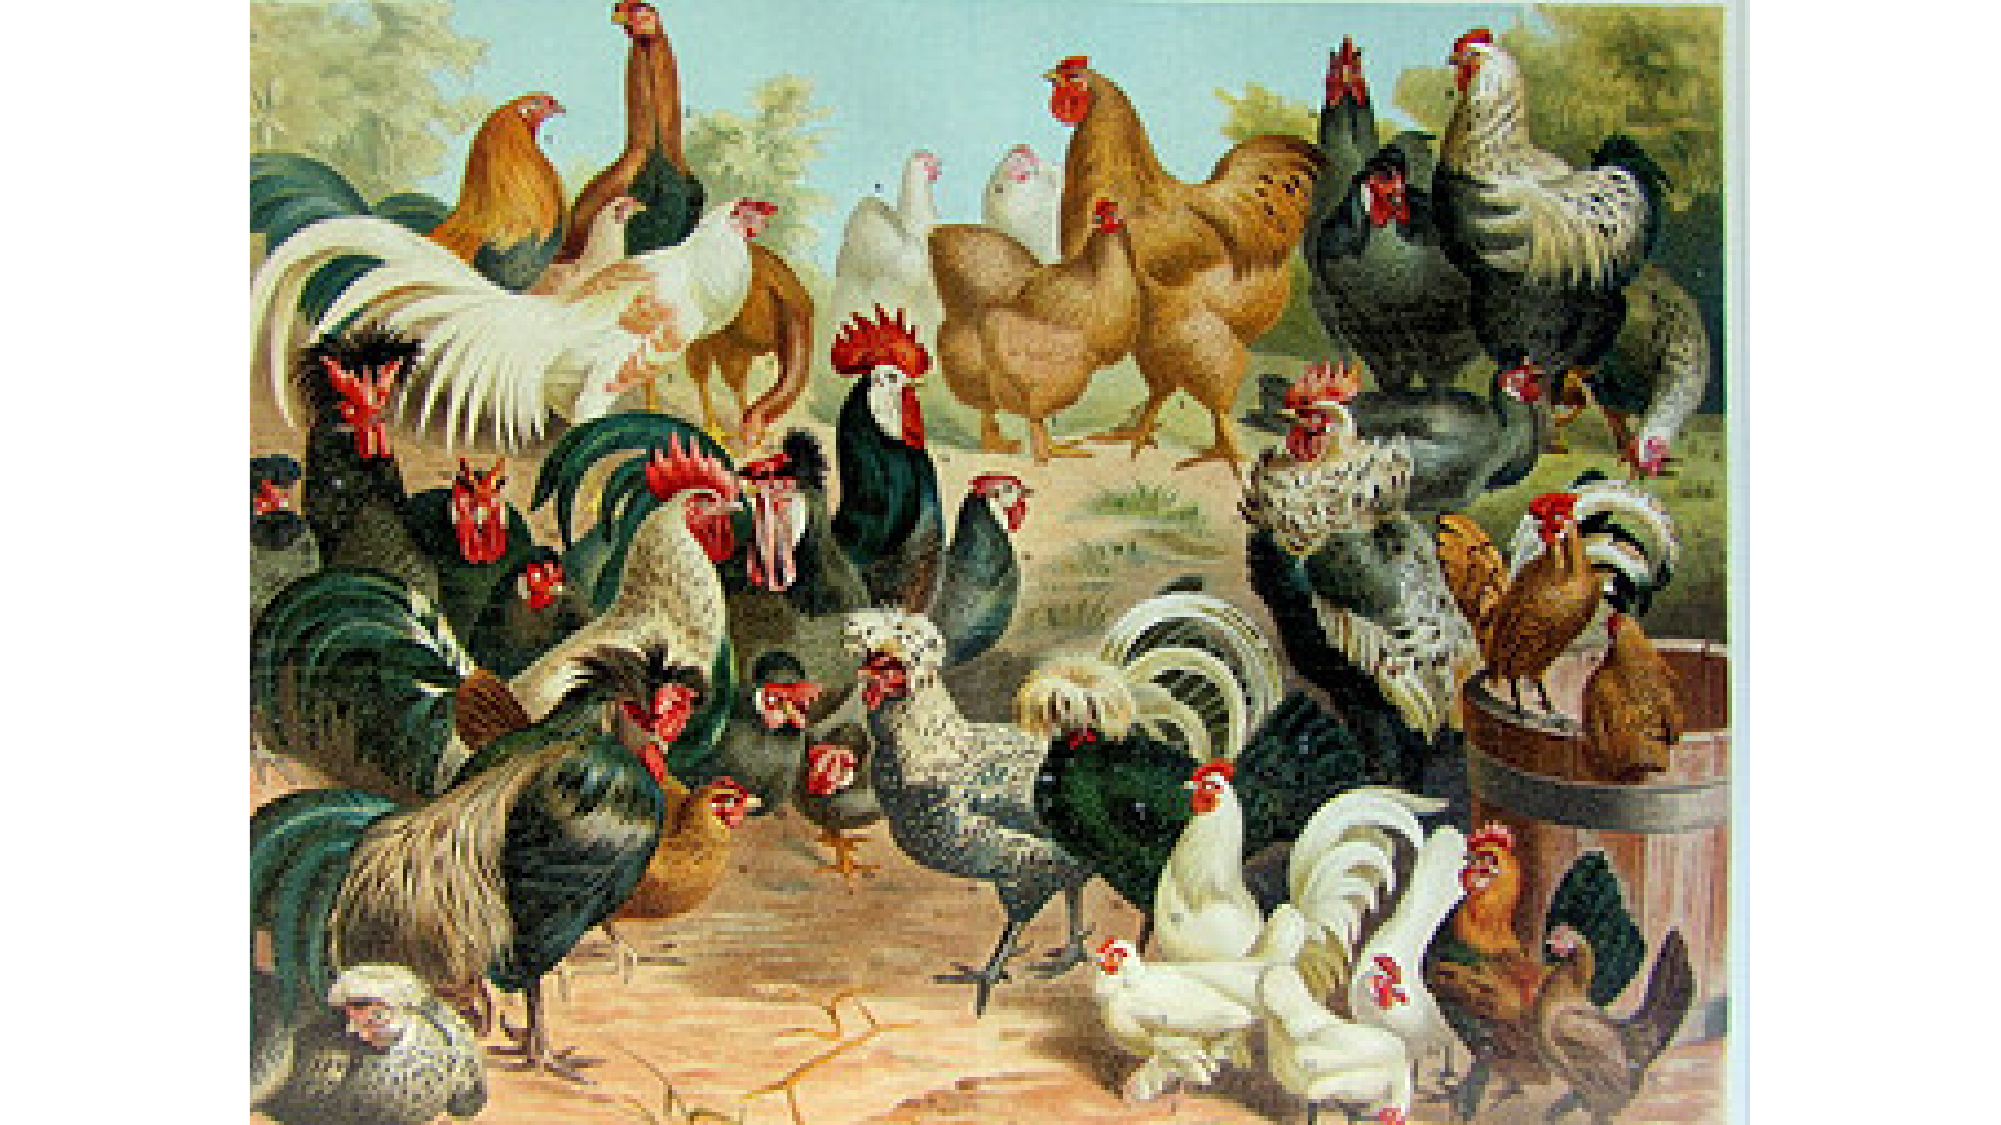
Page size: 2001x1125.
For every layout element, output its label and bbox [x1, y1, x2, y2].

picture [249, 0, 1750, 1125]
